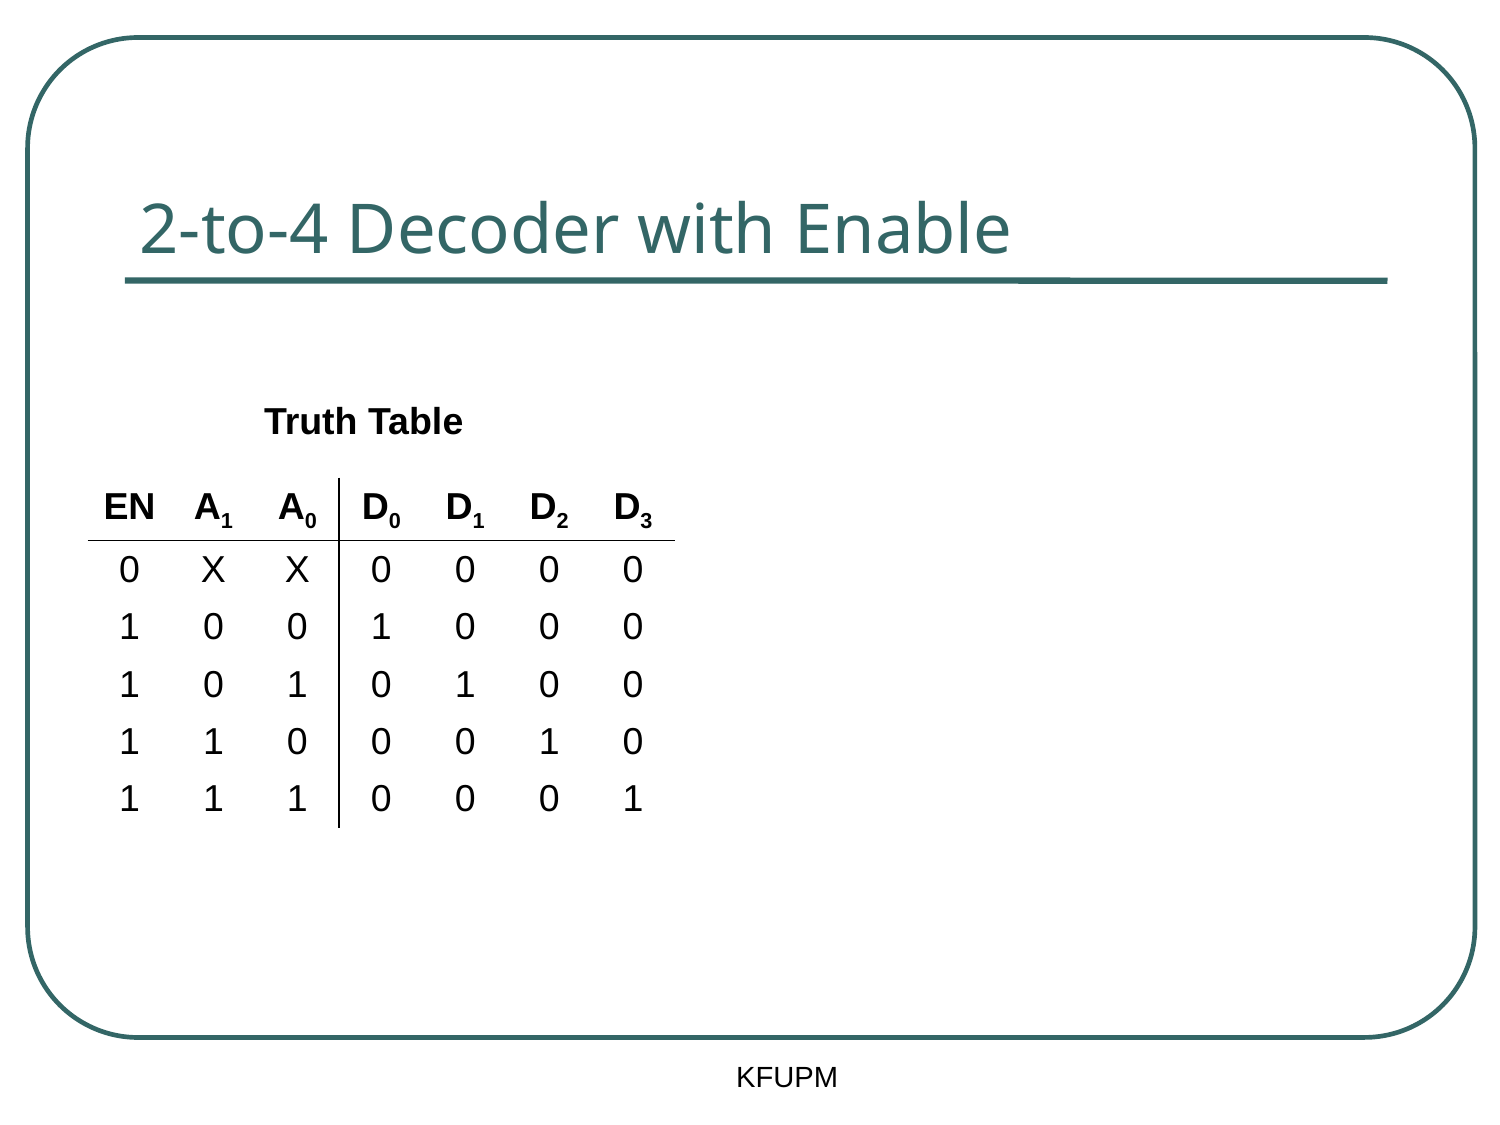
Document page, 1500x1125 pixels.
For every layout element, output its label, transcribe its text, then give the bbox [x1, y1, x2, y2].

table_cell 0 [591, 656, 675, 713]
table_cell 0 [340, 770, 423, 828]
table_cell 1 [171, 713, 255, 770]
table_cell 0 [88, 541, 171, 598]
table_cell 0 [591, 541, 675, 598]
table_header D3 [591, 478, 675, 540]
table_cell 1 [88, 713, 171, 770]
footer KFUPM [549, 1050, 1025, 1125]
text_box Truth Table [238, 389, 479, 449]
table_cell 1 [88, 598, 171, 656]
table_cell 0 [423, 541, 507, 598]
table_header A1 [171, 478, 255, 540]
table_header D2 [507, 478, 591, 540]
table_cell 0 [507, 541, 591, 598]
table_cell 0 [591, 598, 675, 656]
table_cell 1 [88, 770, 171, 828]
table_header EN [88, 478, 171, 540]
table_cell X [171, 541, 255, 598]
table_cell 1 [423, 656, 507, 713]
table_cell 0 [423, 713, 507, 770]
table_cell 0 [507, 656, 591, 713]
table_cell 0 [255, 598, 338, 656]
table_cell 1 [591, 770, 675, 828]
table_cell 0 [171, 598, 255, 656]
table_cell 0 [340, 656, 423, 713]
table_cell 0 [507, 598, 591, 656]
title 2-to-4 Decoder with Enable [124, 87, 1388, 275]
table_cell 0 [340, 713, 423, 770]
table_cell 0 [591, 713, 675, 770]
table_cell 0 [423, 598, 507, 656]
table_header D0 [340, 478, 423, 540]
table_cell X [255, 541, 338, 598]
table_header D1 [423, 478, 507, 540]
table_cell 1 [507, 713, 591, 770]
table_cell 0 [340, 541, 423, 598]
table_cell 1 [255, 656, 338, 713]
table_cell 1 [171, 770, 255, 828]
table_cell 1 [255, 770, 338, 828]
table_cell 0 [507, 770, 591, 828]
table_header A0 [255, 478, 338, 540]
table_cell 0 [171, 656, 255, 713]
table_cell 1 [340, 598, 423, 656]
table_cell 0 [423, 770, 507, 828]
table_cell 0 [255, 713, 338, 770]
table_cell 1 [88, 656, 171, 713]
